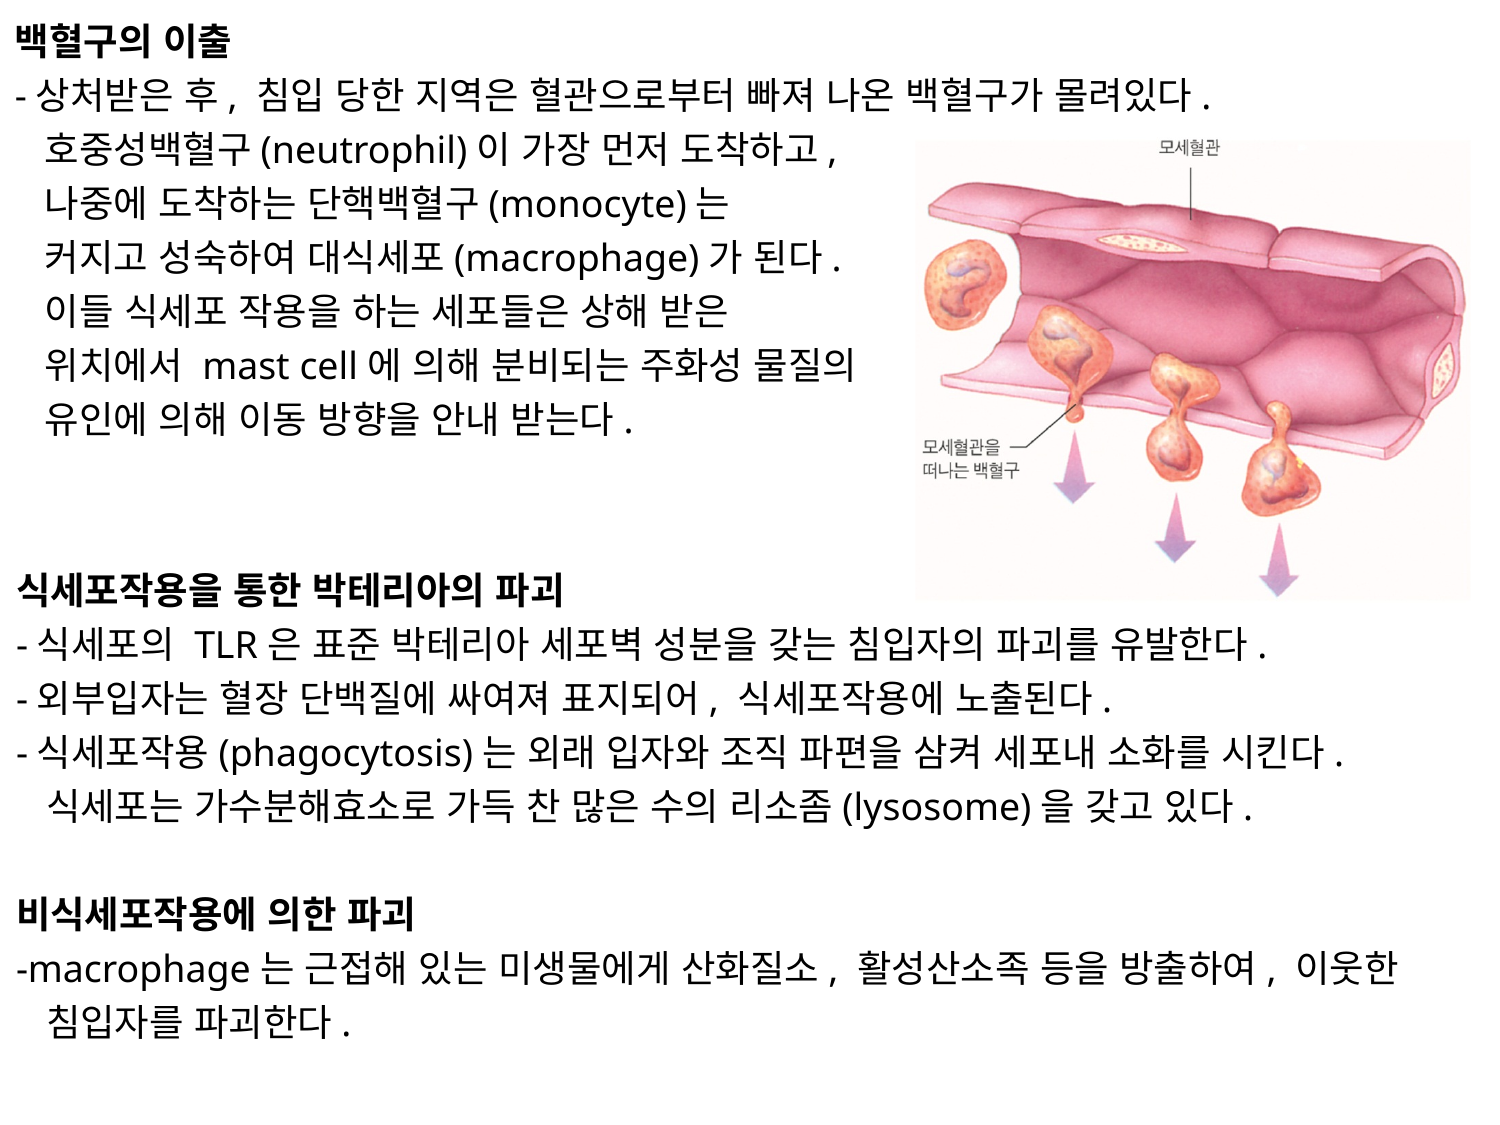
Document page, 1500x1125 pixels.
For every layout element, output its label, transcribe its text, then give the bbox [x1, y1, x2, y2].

text_box 식세포작용을 통한 박테리아의 파괴 -식세포의 TLR은 표준 박테리아 세포벽 성분을 갖는 침입자의 파괴를 유발한다. -외부입자는 혈장 단백질에 싸여져 표지되어, 식세포작용에 노출된다. -식세포작용(phagocytosis)는 외래 입자와 조직 파편을 삼켜 세포내 소화를 시킨다. 식세포는 가수분해효소로 가득 찬 많은 수의 리소좀(lysosome)을 갖고 있다. 비식세포작용에 의한 파괴 -macrophage는 근접해 있는 미생물에게 산화질소, 활성산소족 등을 방출하여, 이웃한 침입자를 파괴한다. [1, 550, 1500, 1052]
text_box 백혈구의 이출 -상처받은 후, 침입 당한 지역은 혈관으로부터 빠져 나온 백혈구가 몰려있다. 호중성백혈구(neutrophil)이 가장 먼저 도착하고, 나중에 도착하는 단핵백혈구(monocyte)는 커지고 성숙하여 대식세포(macrophage)가 된다. 이들 식세포 작용을 하는 세포들은 상해 받은 위치에서 mast cell에 의해 분비되는 주화성 물질의 유인에 의해 이동 방향을 안내 받는다. [0, 2, 1500, 449]
picture [915, 136, 1471, 604]
